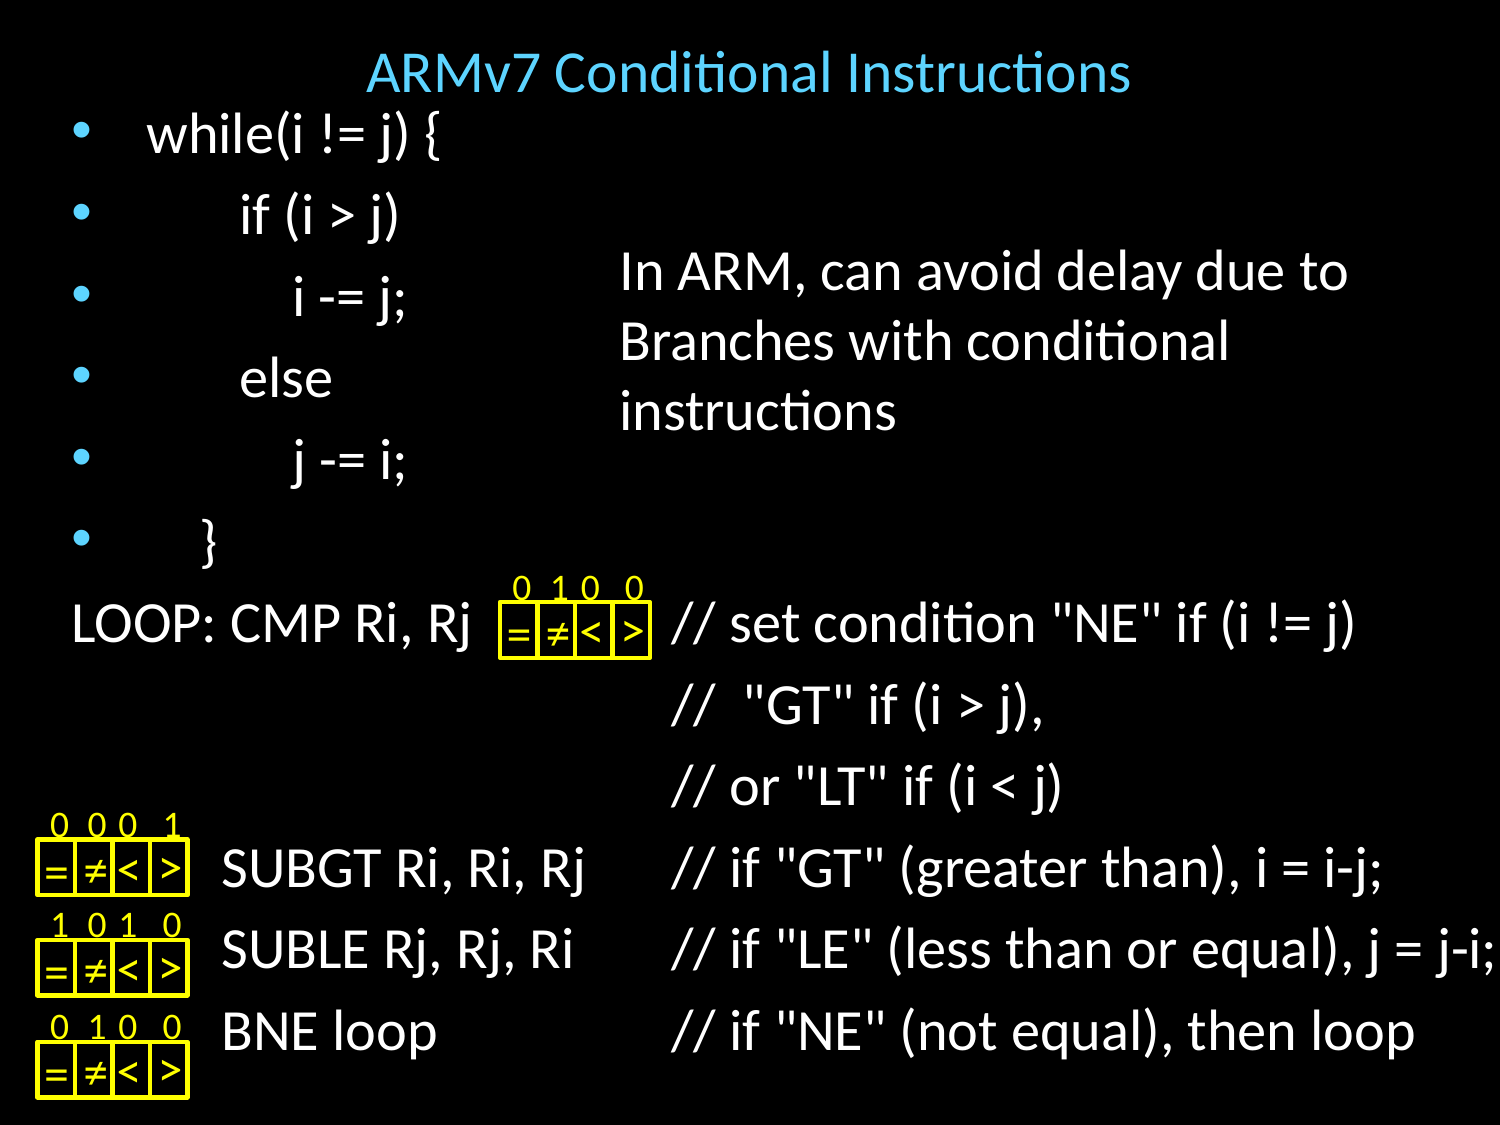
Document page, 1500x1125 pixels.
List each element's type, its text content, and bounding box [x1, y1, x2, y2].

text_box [37, 899, 188, 1001]
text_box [499, 562, 651, 663]
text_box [37, 799, 188, 899]
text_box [37, 1001, 188, 1103]
list while(i != j) { if (i > j) i -= j; else j -= i; } LOOP: CMP Ri, Rj // set condition "NE" if (i != j) // "GT" if (i > j), // or "LT" if (i < j) SUBGT Ri, Ri, Rj // if "GT" (greater than), i = i-j; SUBLE Rj, Rj, Ri // if "LE" (less than or equal), j = j-i; BNE loop // if "NE" (not equal), then loop [37, 87, 1500, 1125]
text_box In ARM, can avoid delay due to Branches with conditional instructions [604, 224, 1378, 450]
title ARMv7 Conditional Instructions [37, 24, 1463, 113]
